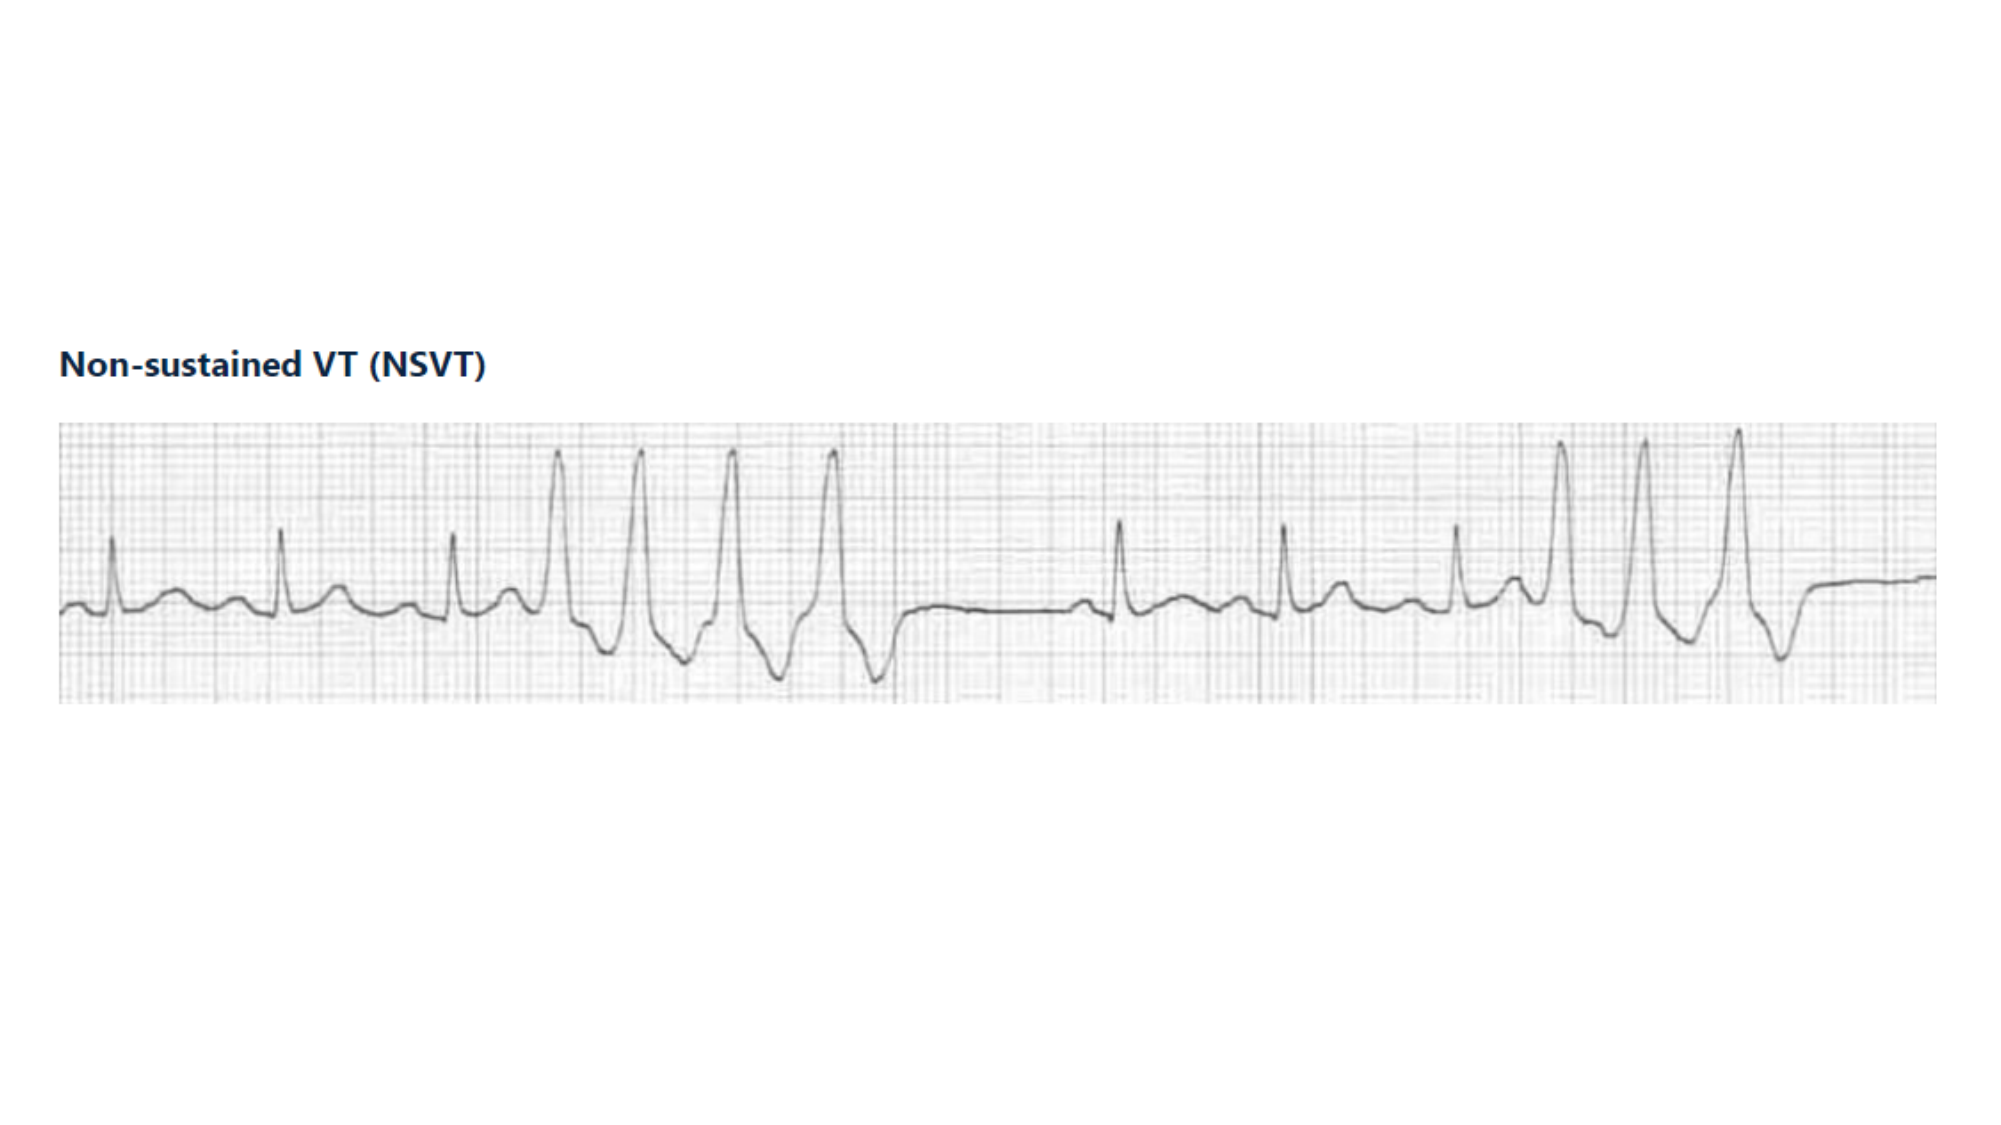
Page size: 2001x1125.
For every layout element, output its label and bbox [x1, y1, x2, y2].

picture [40, 327, 1960, 724]
